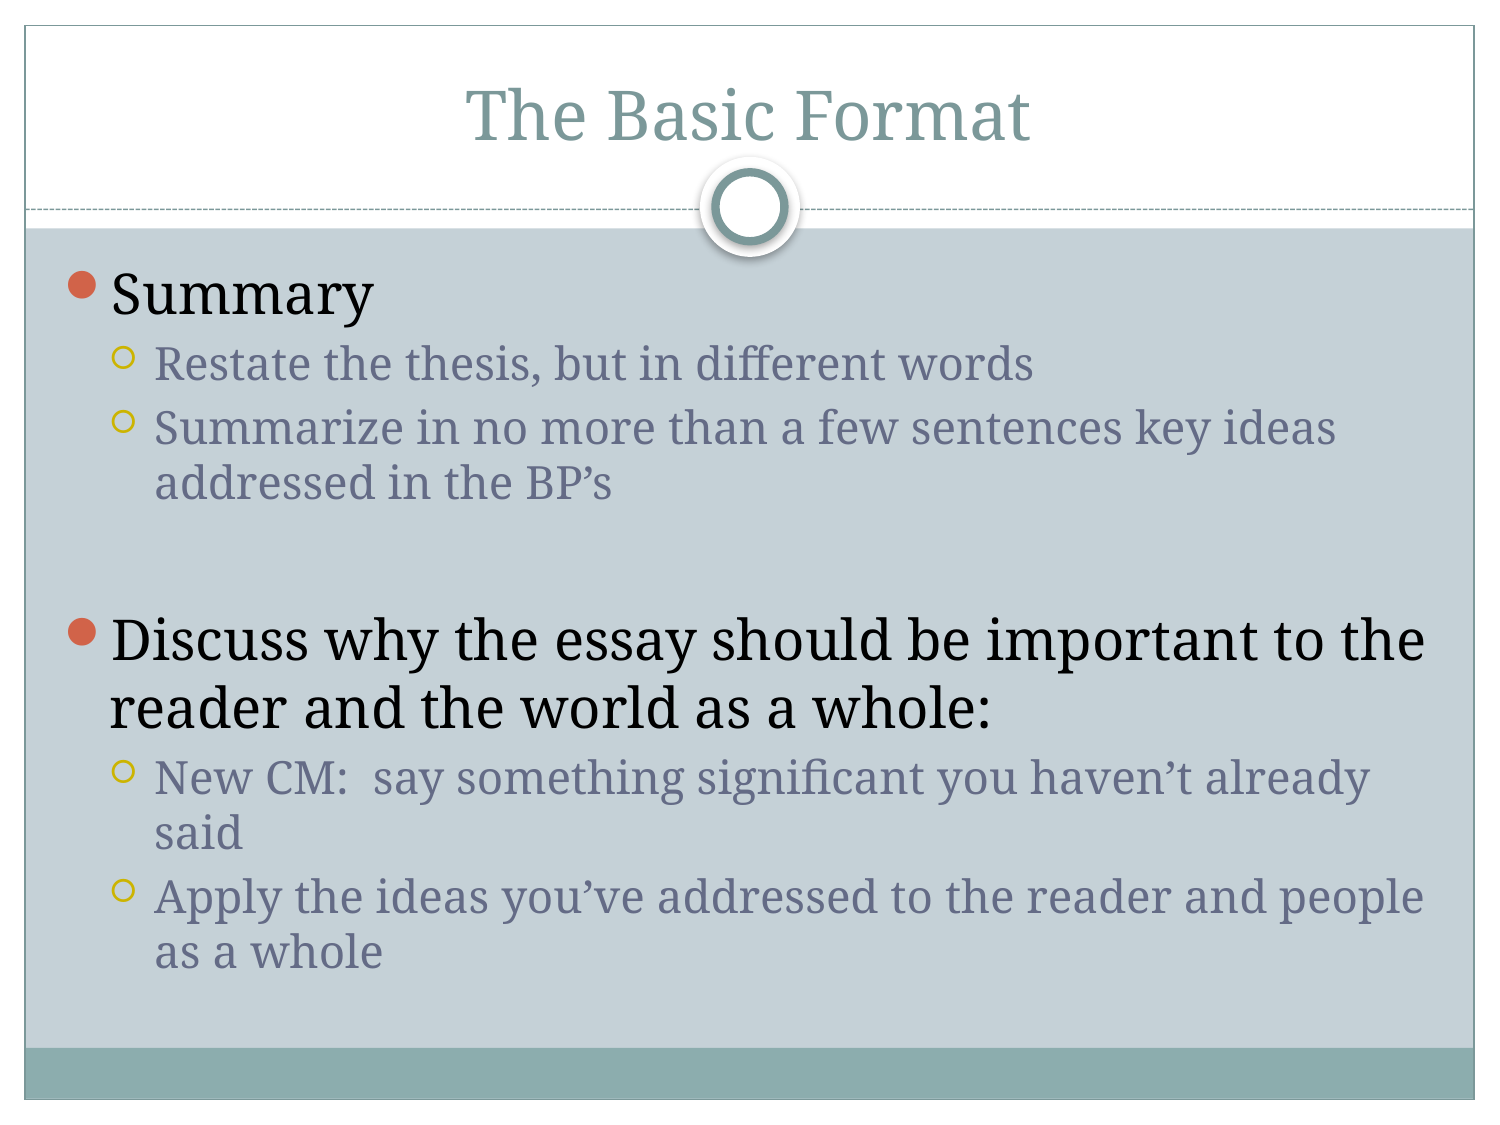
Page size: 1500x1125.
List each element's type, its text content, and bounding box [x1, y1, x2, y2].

title The Basic Format [49, 37, 1450, 162]
list Summary Restate the thesis, but in different words Summarize in no more than a few sentences key ideas addressed in the BP’s Discuss why the essay should be important to the reader and the world as a whole: New CM: say something significant you haven’t already said Apply the ideas you’ve addressed to the reader and people as a whole [49, 250, 1445, 1001]
